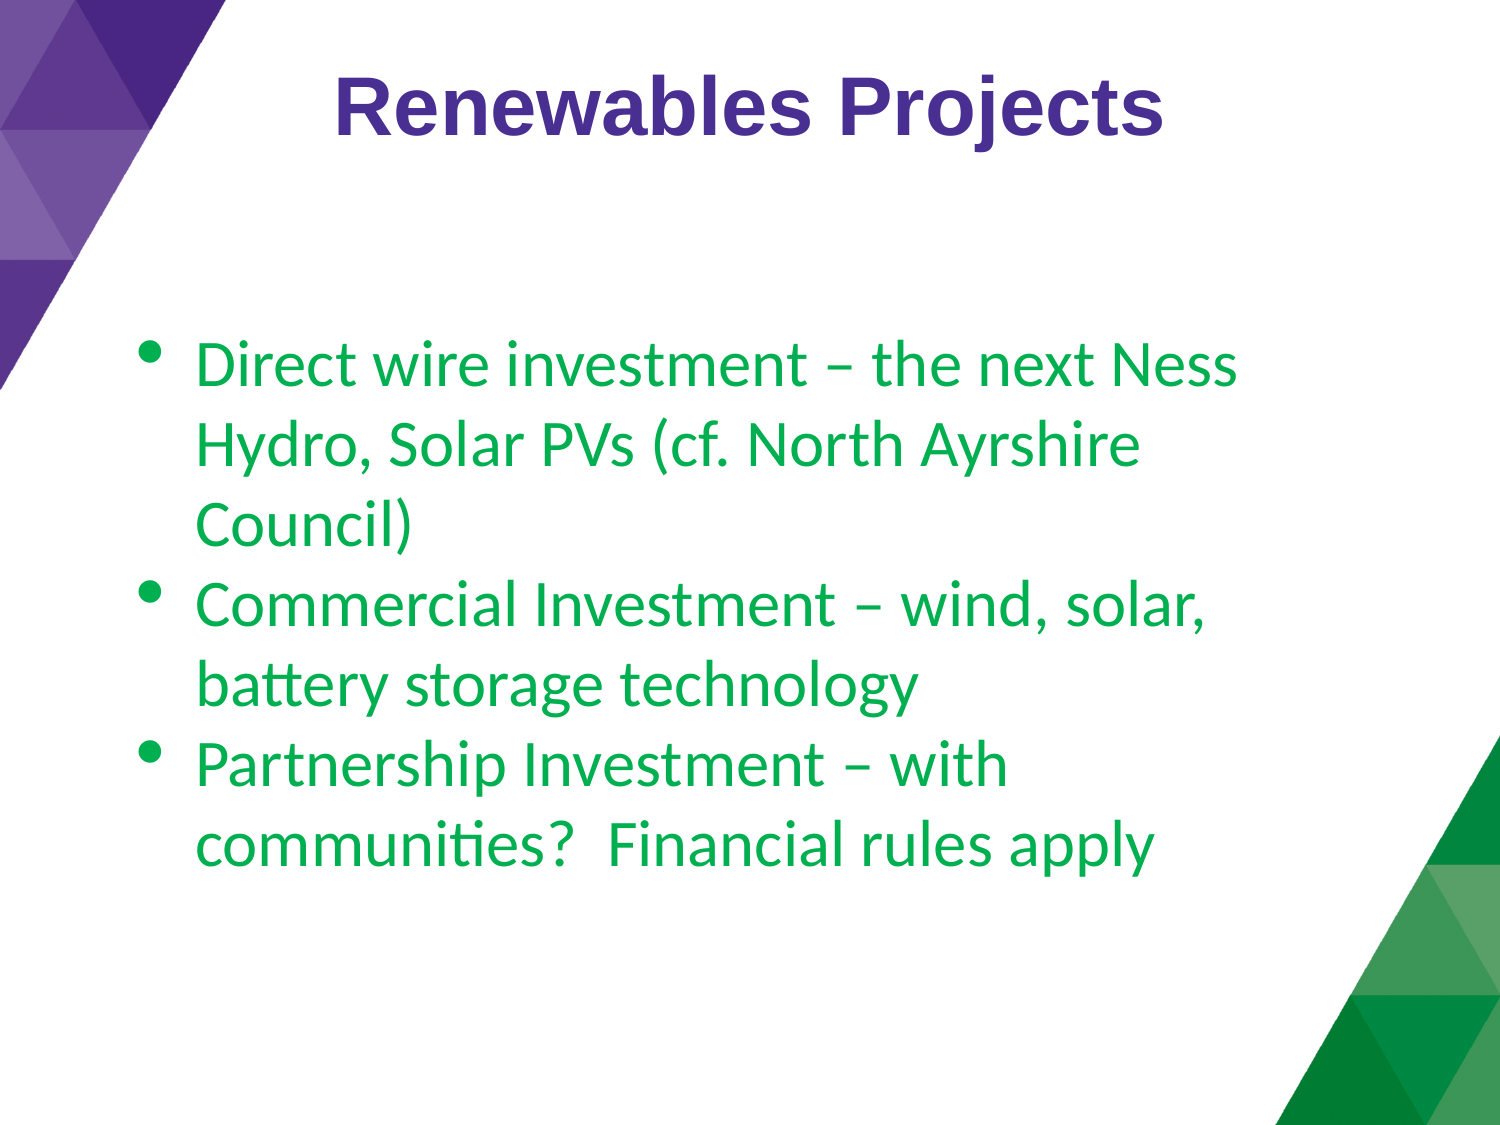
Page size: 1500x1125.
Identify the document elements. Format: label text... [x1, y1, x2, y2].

picture [1275, 735, 1500, 1125]
title Renewables Projects [75, 45, 1425, 161]
text_box Direct wire investment – the next Ness Hydro, Solar PVs (cf. North Ayrshire Council) Commercial Investment – wind, solar, battery storage technology Partnership Investment – with communities? Financial rules apply [123, 282, 1270, 887]
picture [0, 0, 226, 390]
